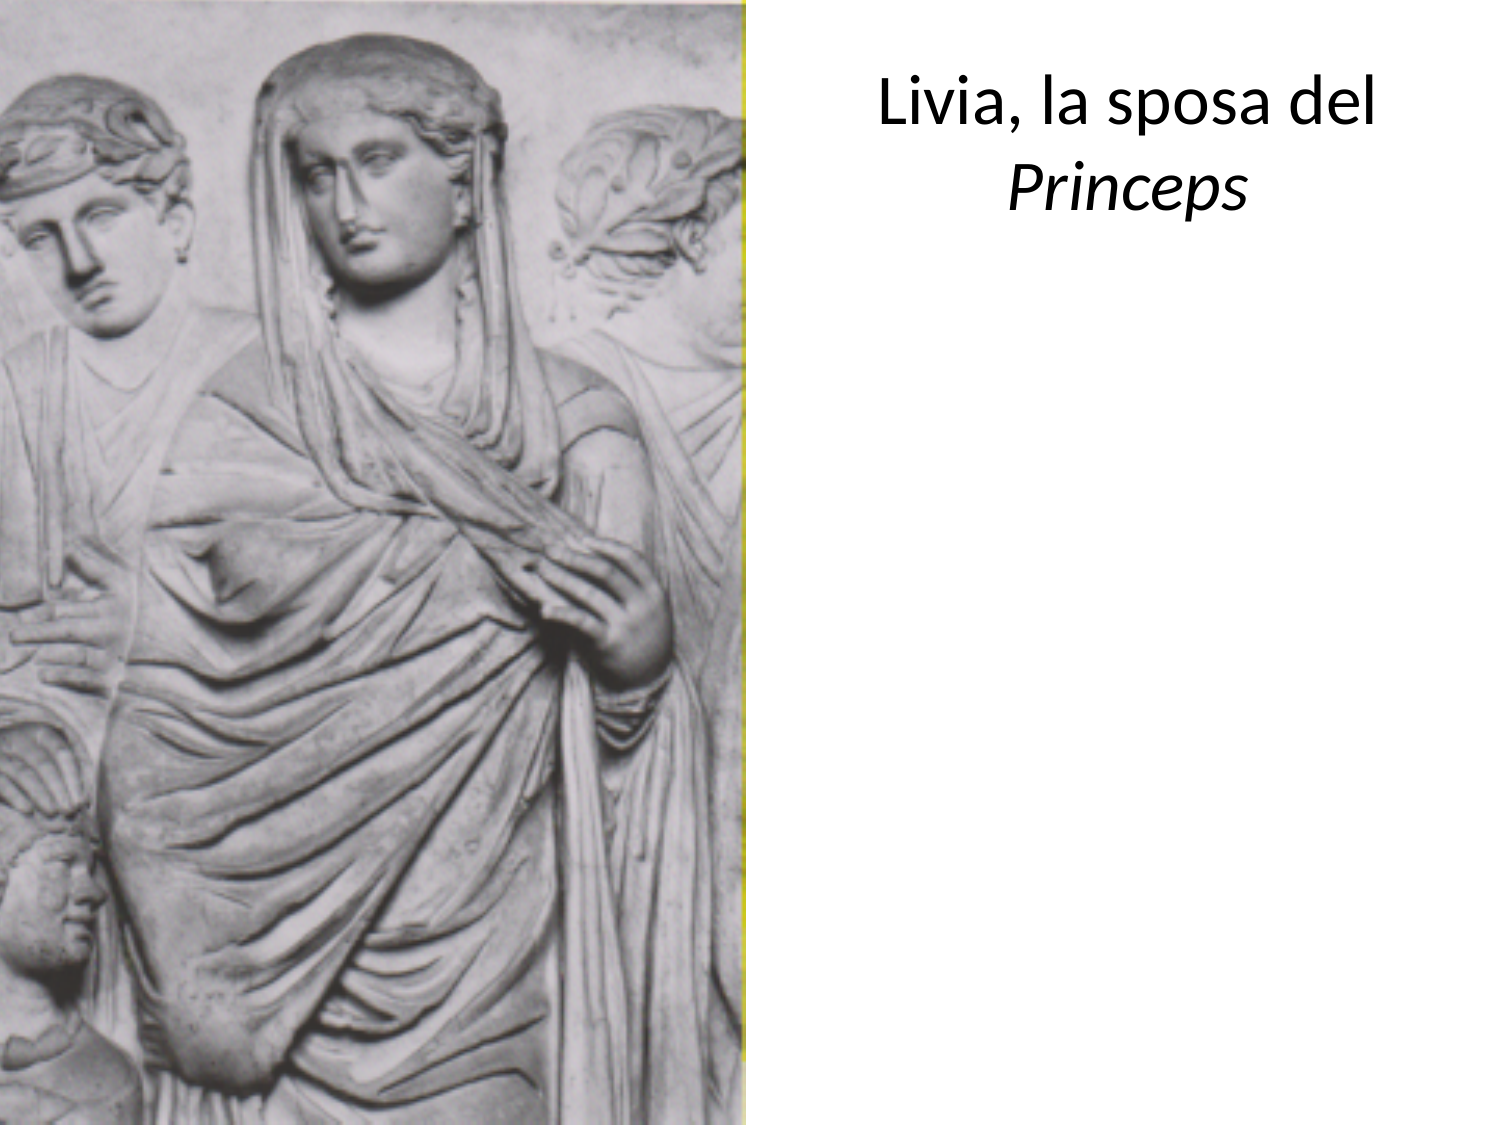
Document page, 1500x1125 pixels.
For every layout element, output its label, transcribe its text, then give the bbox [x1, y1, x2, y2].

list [0, 0, 746, 1125]
title Livia, la sposa del Princeps [773, 45, 1483, 233]
